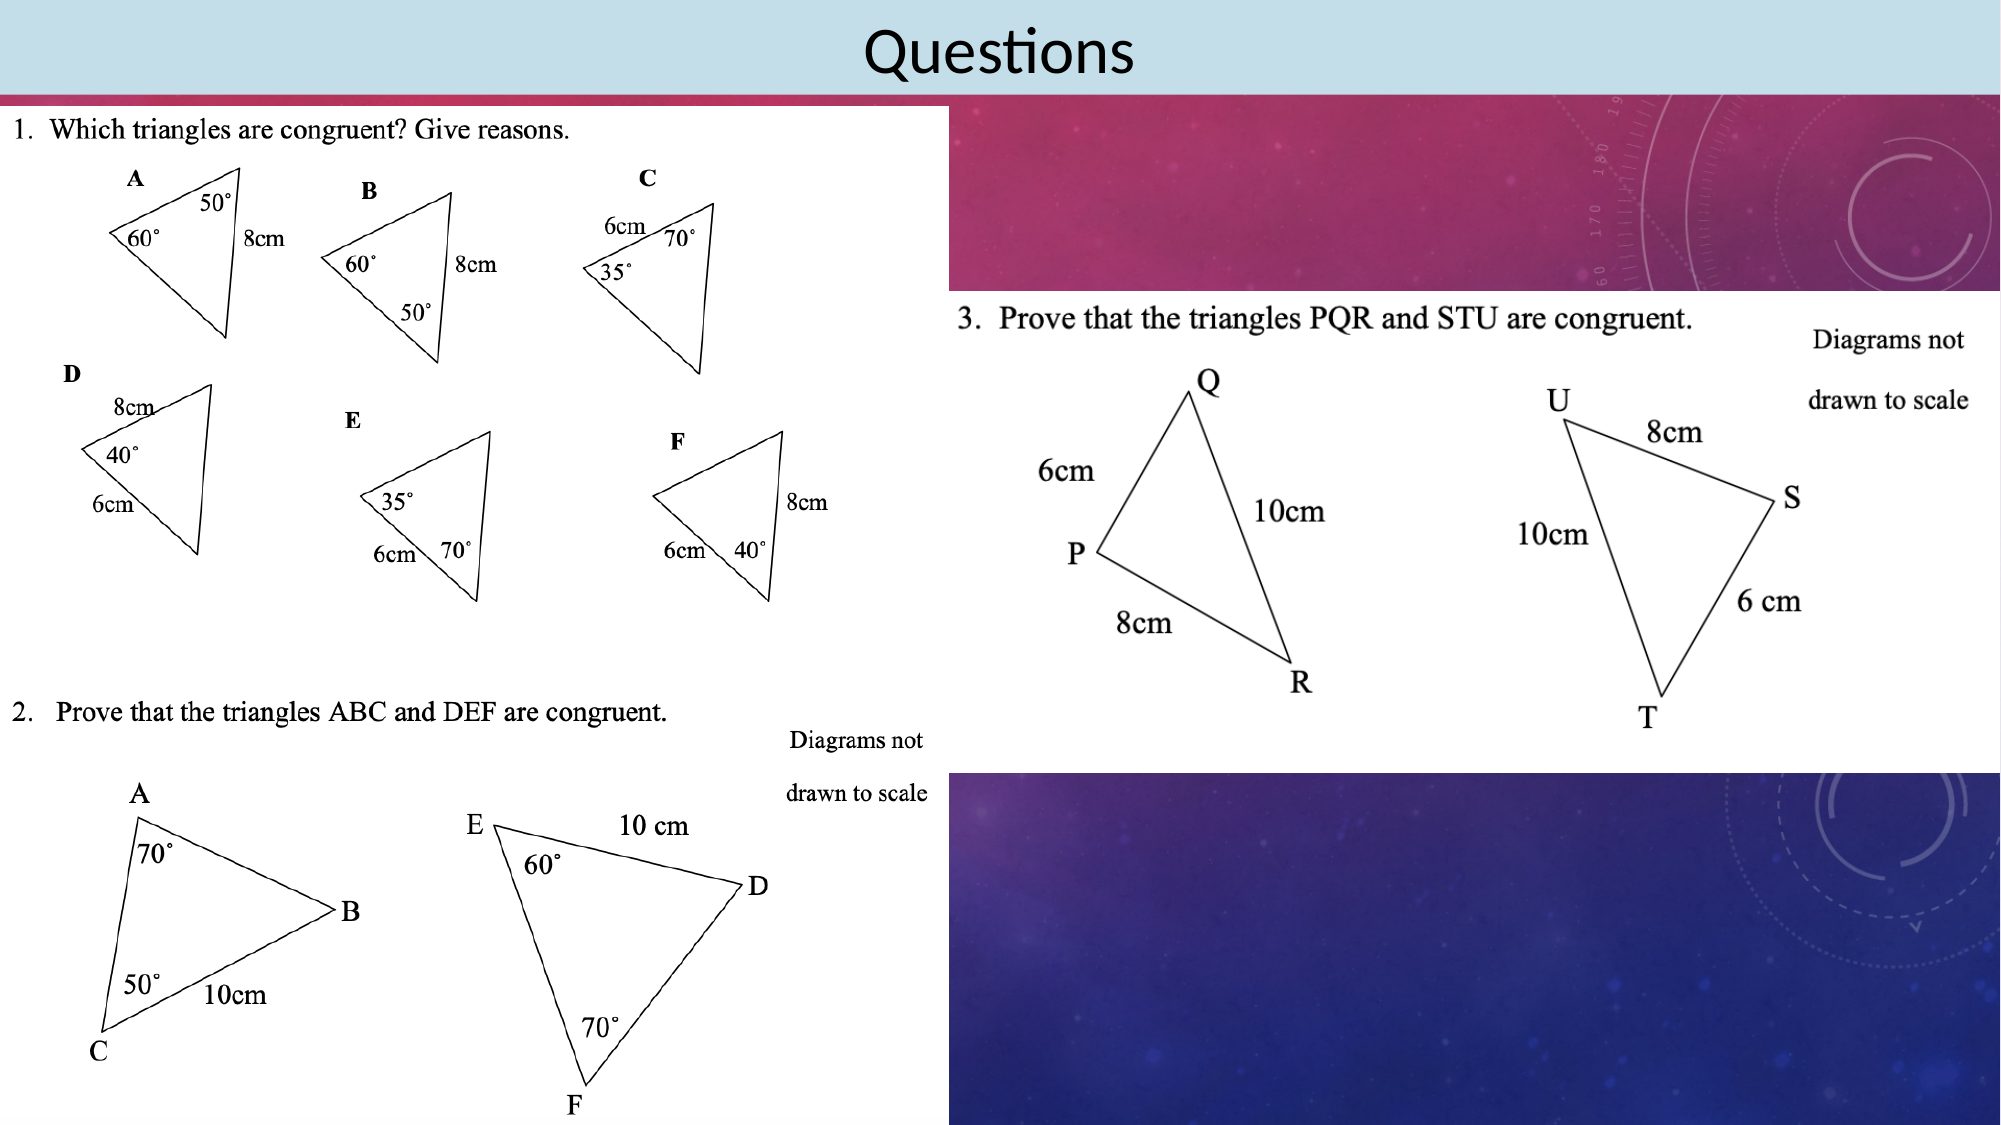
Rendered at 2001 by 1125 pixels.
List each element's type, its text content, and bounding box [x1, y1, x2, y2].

text_box Questions [0, 0, 2000, 95]
picture [0, 0, 2001, 1125]
